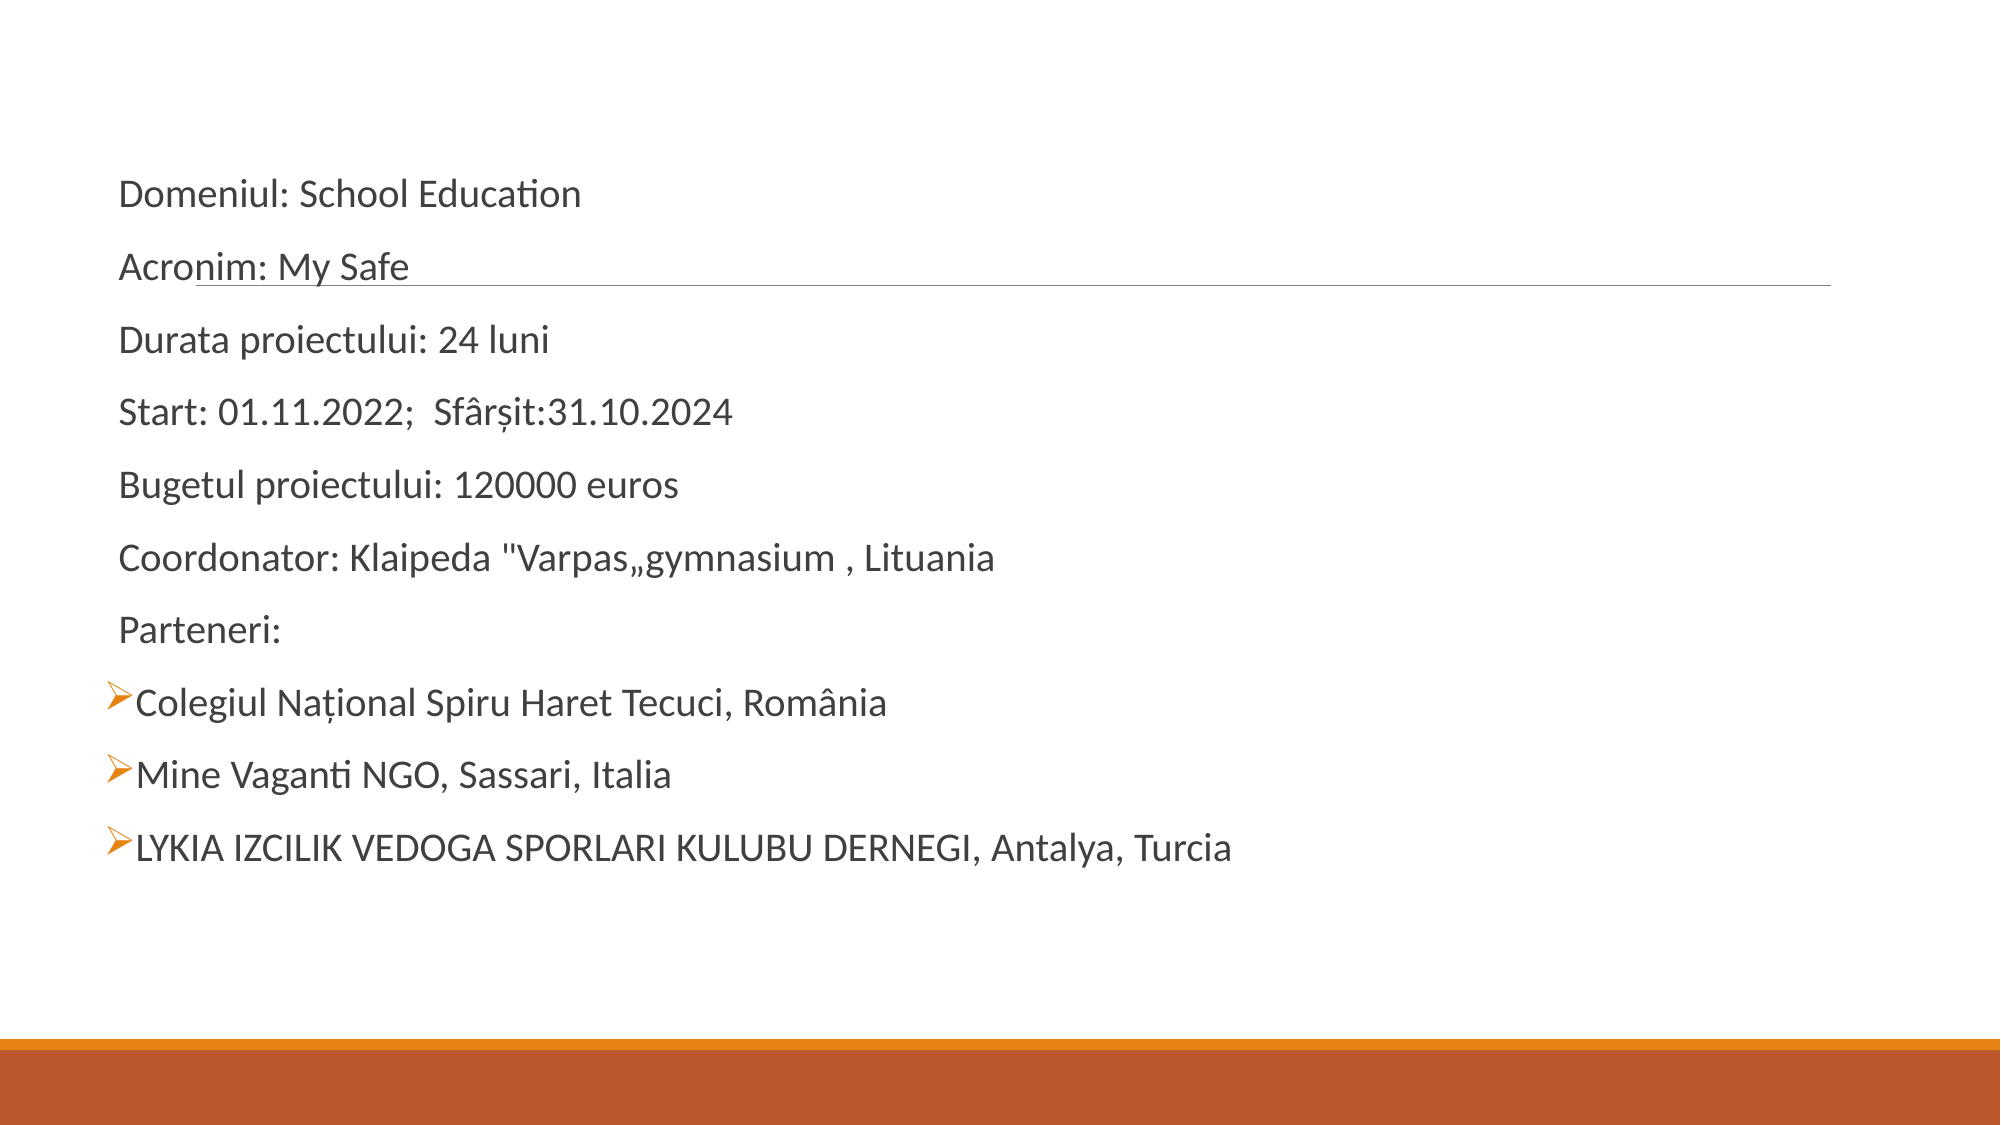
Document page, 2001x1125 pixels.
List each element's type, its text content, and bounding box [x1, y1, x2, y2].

list Domeniul: School Education Acronim: My Safe Durata proiectului: 24 luni Start: 01.11.2022; Sfârșit:31.10.2024 Bugetul proiectului: 120000 euros Coordonator: Klaipeda "Varpas„gymnasium , Lituania Parteneri: Colegiul Național Spiru Haret Tecuci, România Mine Vaganti NGO, Sassari, Italia LYKIA IZCILIK VEDOGA SPORLARI KULUBU DERNEGI, Antalya, Turcia [103, 165, 1829, 879]
